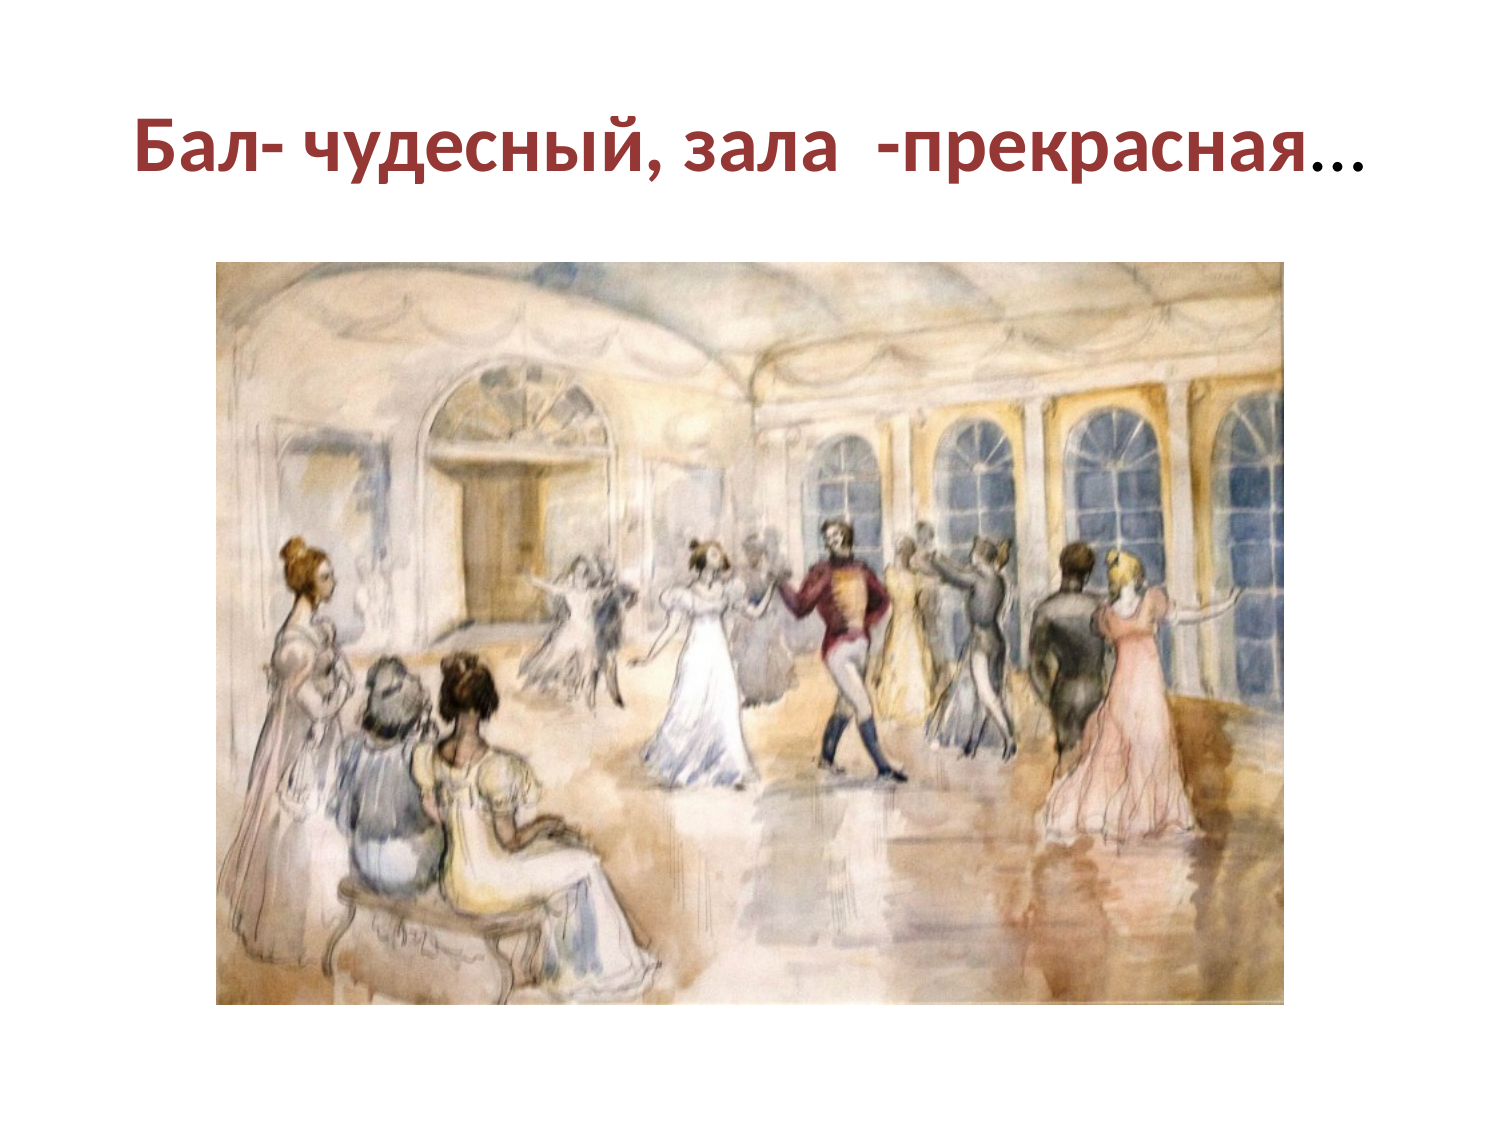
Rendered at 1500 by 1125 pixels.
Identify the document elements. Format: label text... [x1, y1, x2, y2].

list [216, 262, 1284, 1006]
title Бал- чудесный, зала -прекрасная… [75, 45, 1425, 233]
